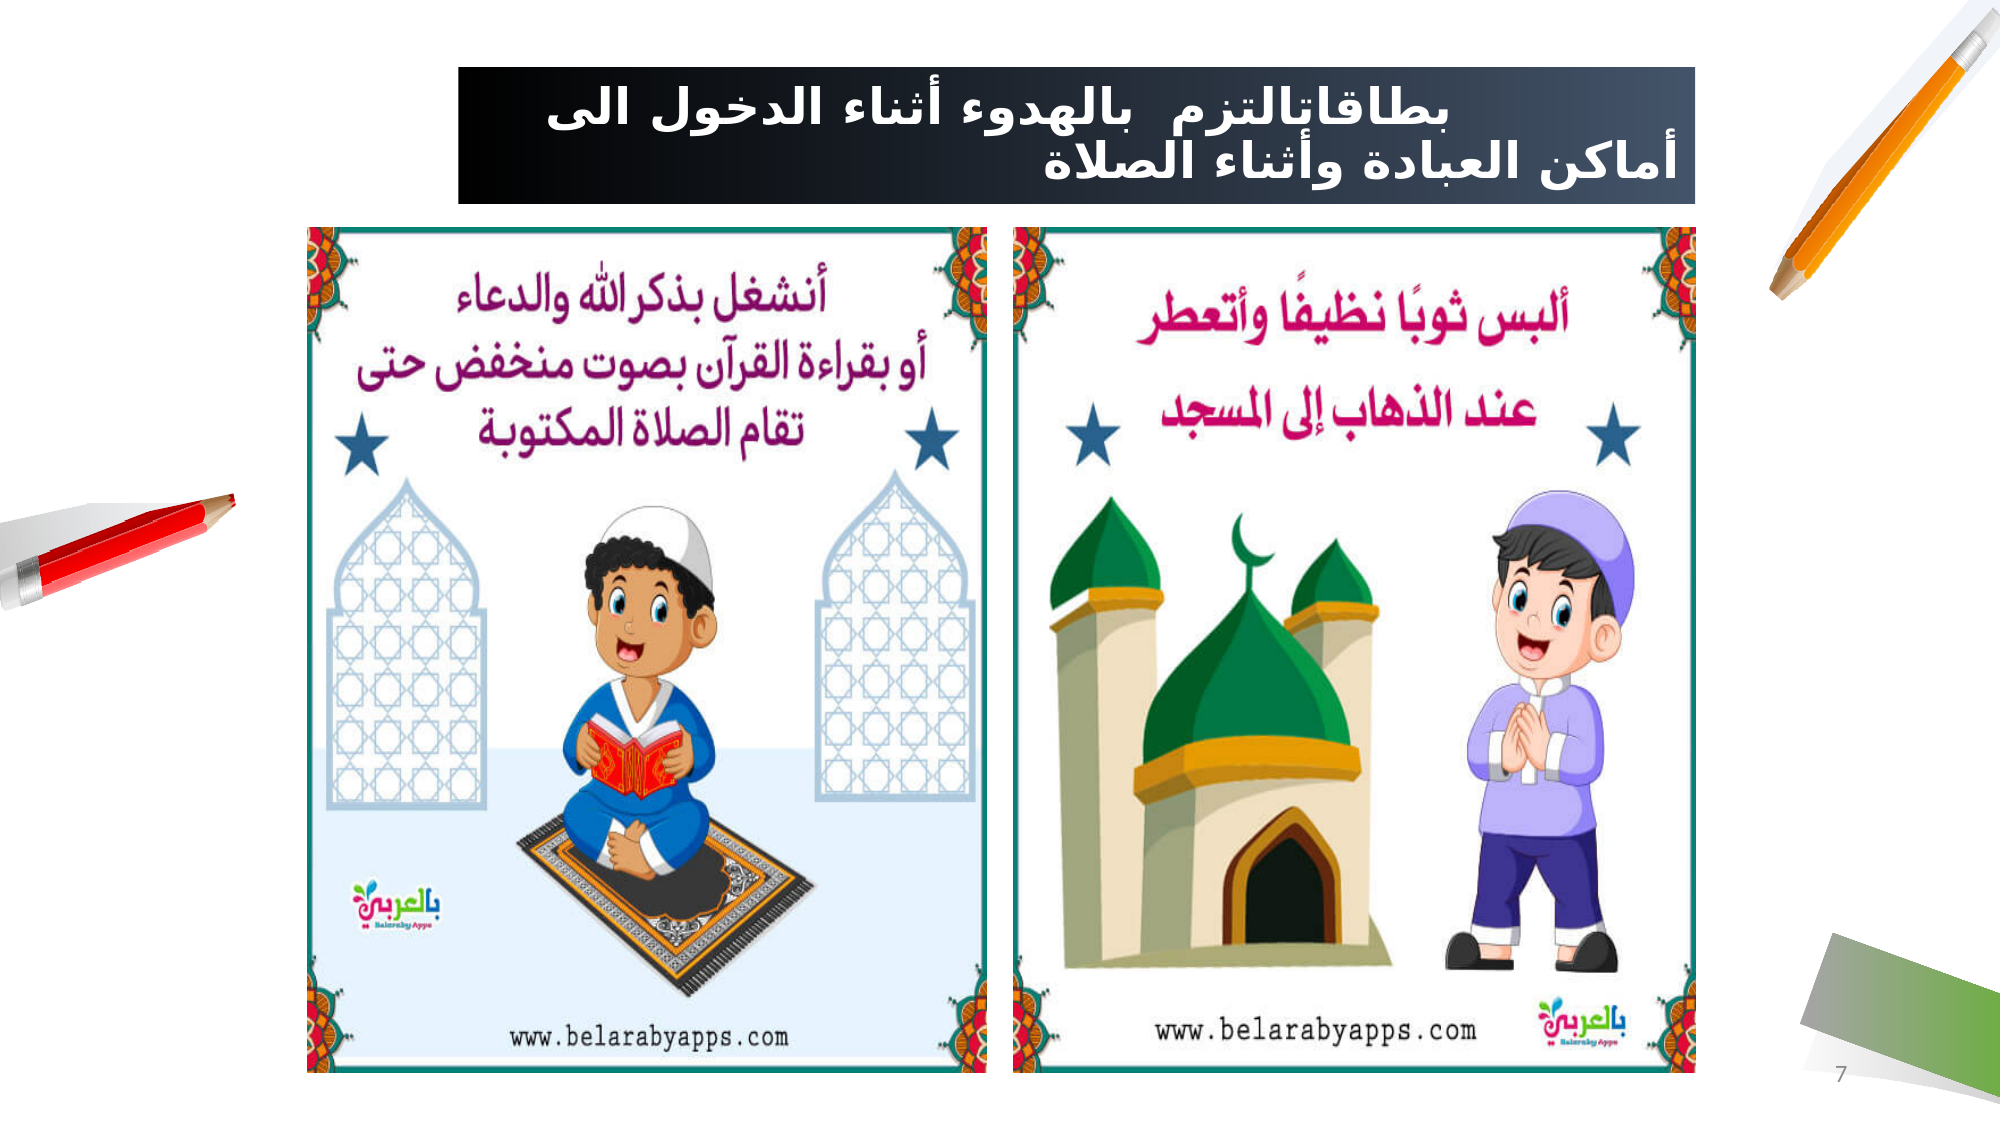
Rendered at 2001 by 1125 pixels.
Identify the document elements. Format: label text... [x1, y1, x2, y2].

picture [1013, 227, 1696, 1073]
picture [307, 227, 987, 1073]
picture [0, 493, 248, 613]
picture [1755, 0, 2000, 322]
text_box بطاقاتالتزم بالهدوء أثناء الدخول الى أماكن العبادة وأثناء الصلاة [458, 67, 1696, 204]
slide_number 7 [1412, 1042, 1863, 1103]
